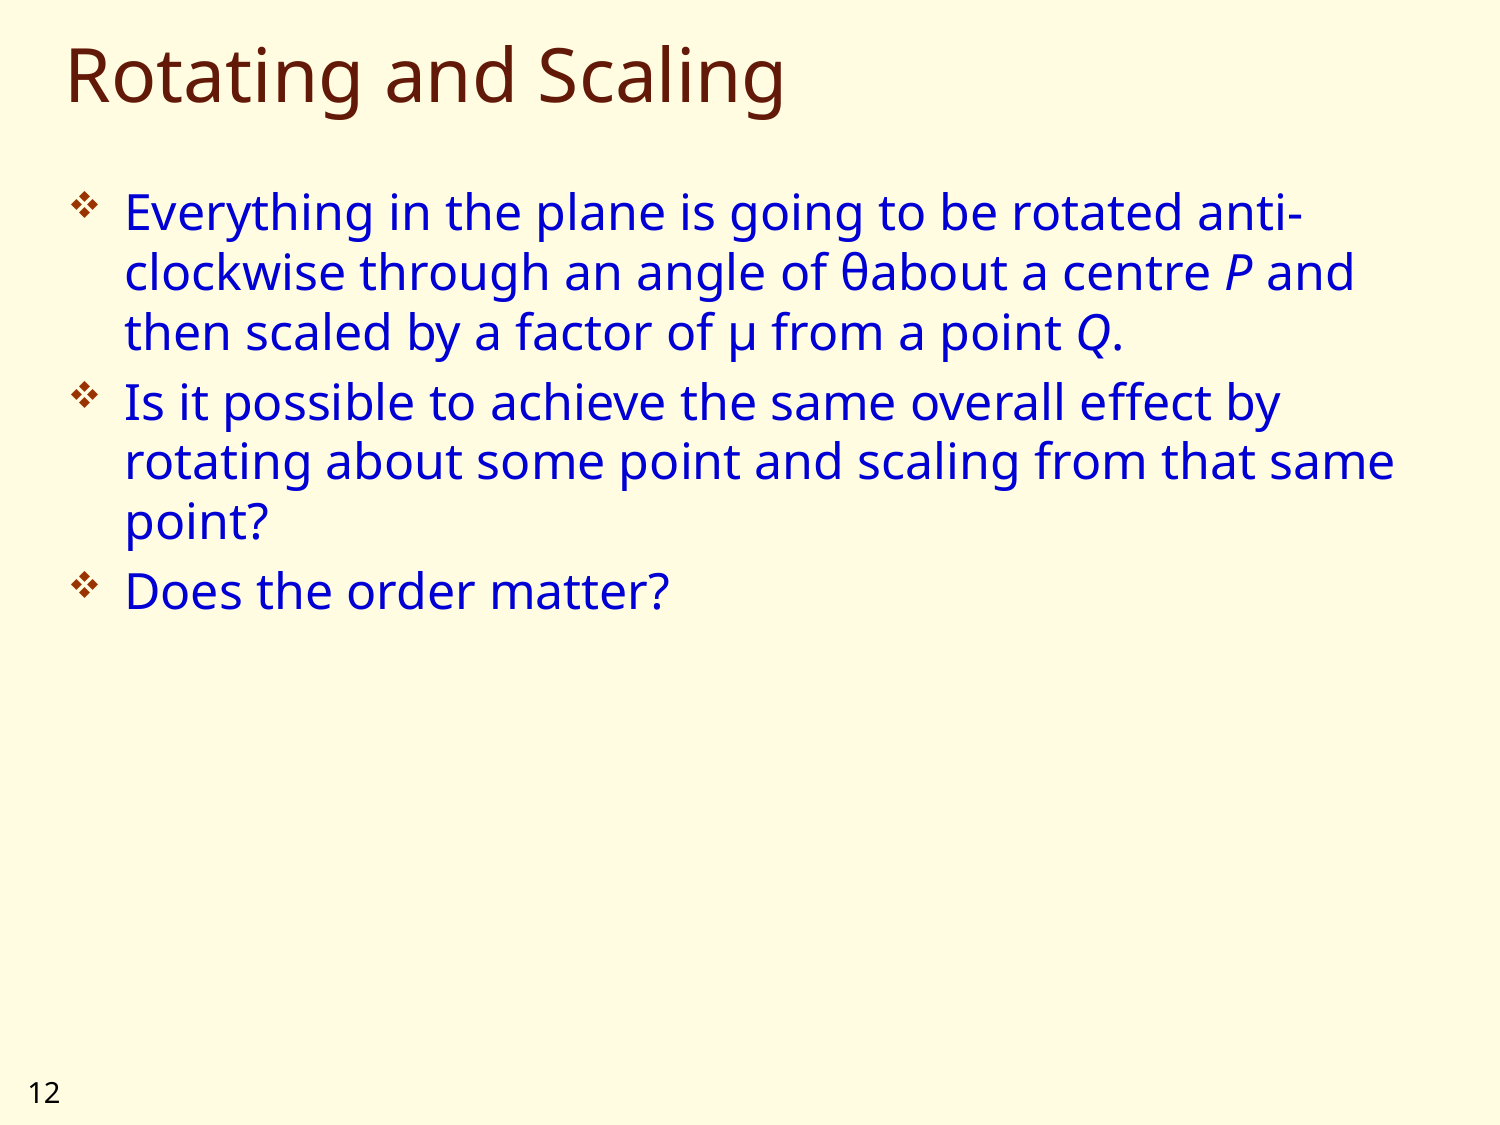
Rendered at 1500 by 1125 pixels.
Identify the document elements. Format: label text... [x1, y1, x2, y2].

title Rotating and Scaling [49, 24, 1326, 126]
list Everything in the plane is going to be rotated anti-clockwise through an angle of θabout a centre P and then scaled by a factor of μ from a point Q. Is it possible to achieve the same overall effect by rotating about some point and scaling from that same point? Does the order matter? [52, 172, 1436, 1001]
